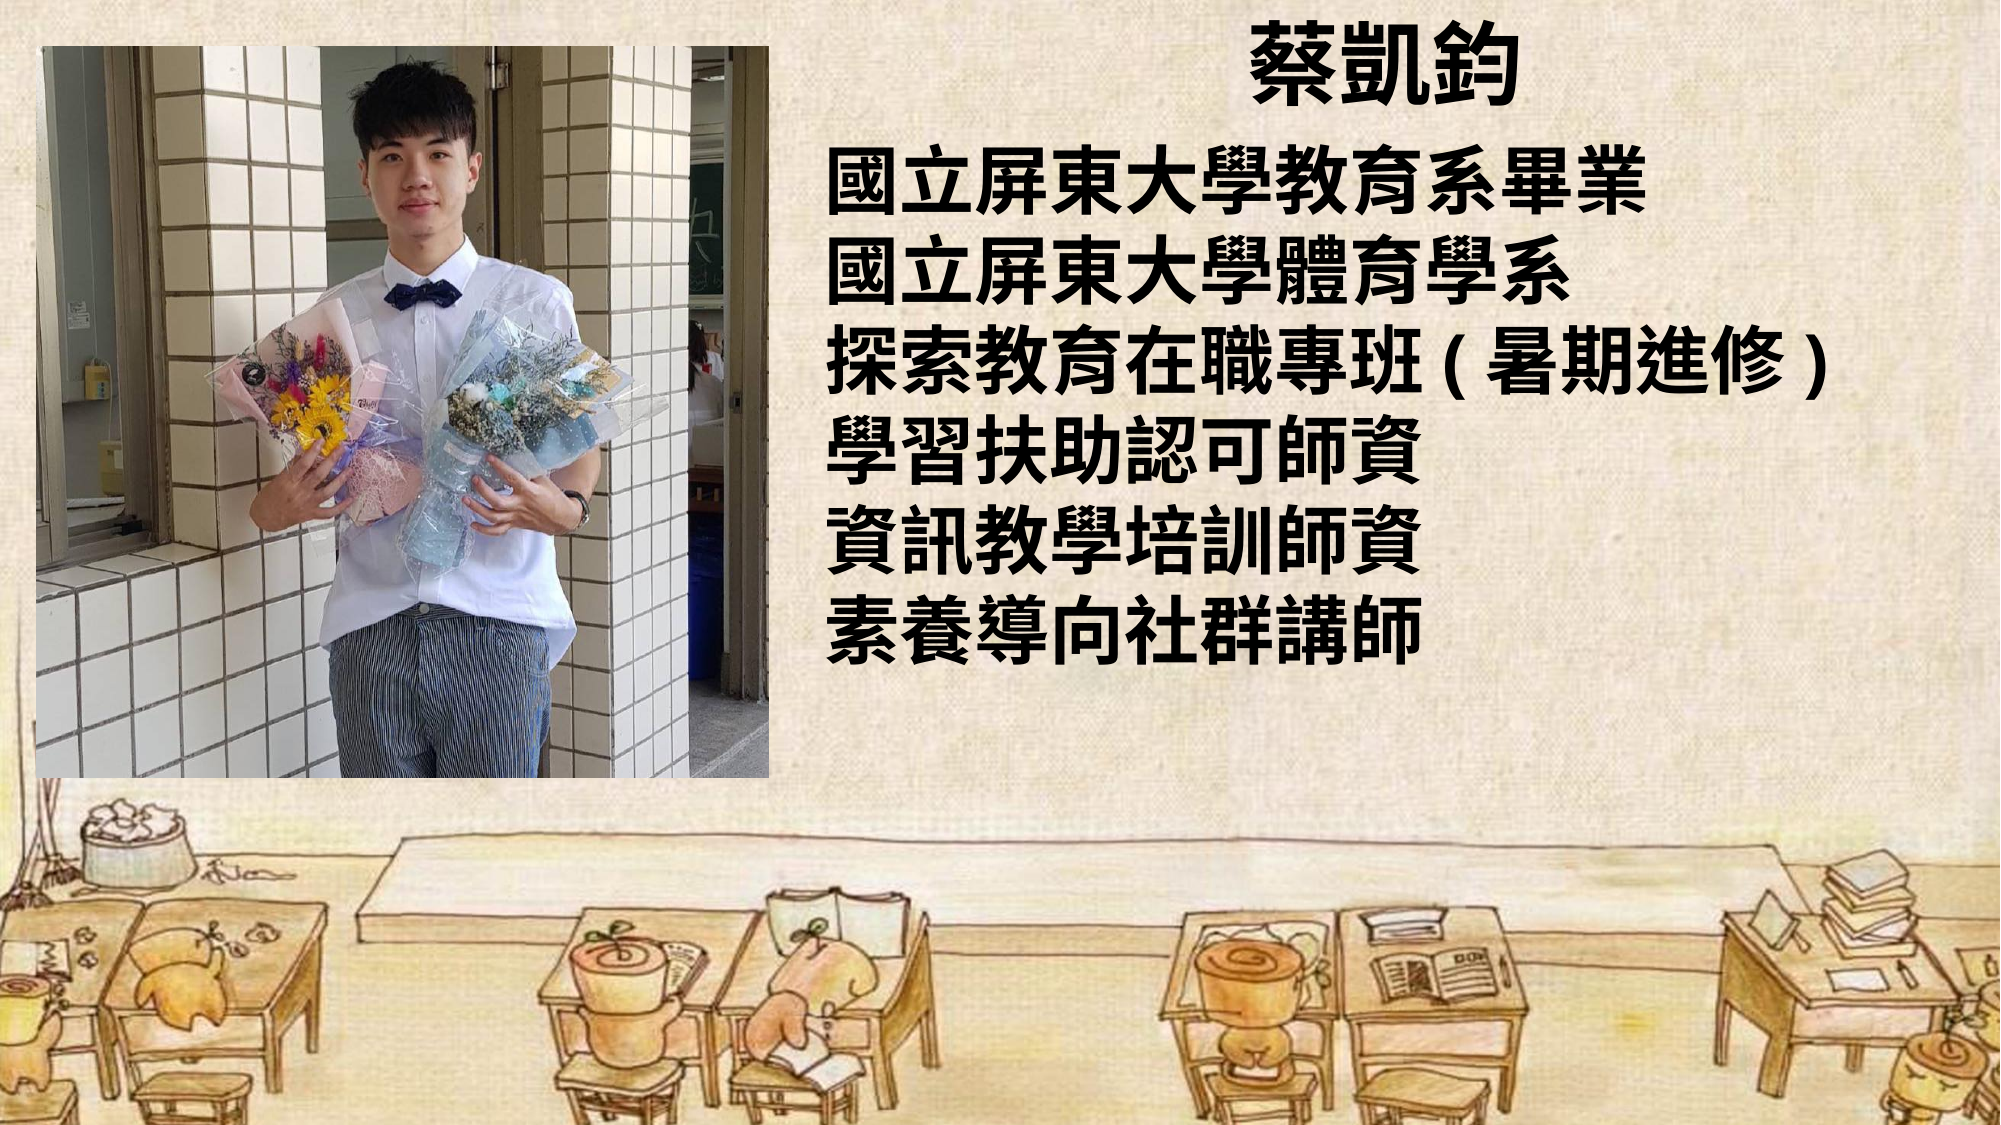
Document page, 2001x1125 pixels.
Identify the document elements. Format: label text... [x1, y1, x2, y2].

picture [0, 0, 2000, 1125]
text_box 國立屏東大學教育系畢業 國立屏東大學體育學系 探索教育在職專班(暑期進修) 學習扶助認可師資 資訊教學培訓師資 素養導向社群講師 [809, 126, 1844, 771]
text_box 蔡凱鈞 [1233, 0, 1538, 125]
